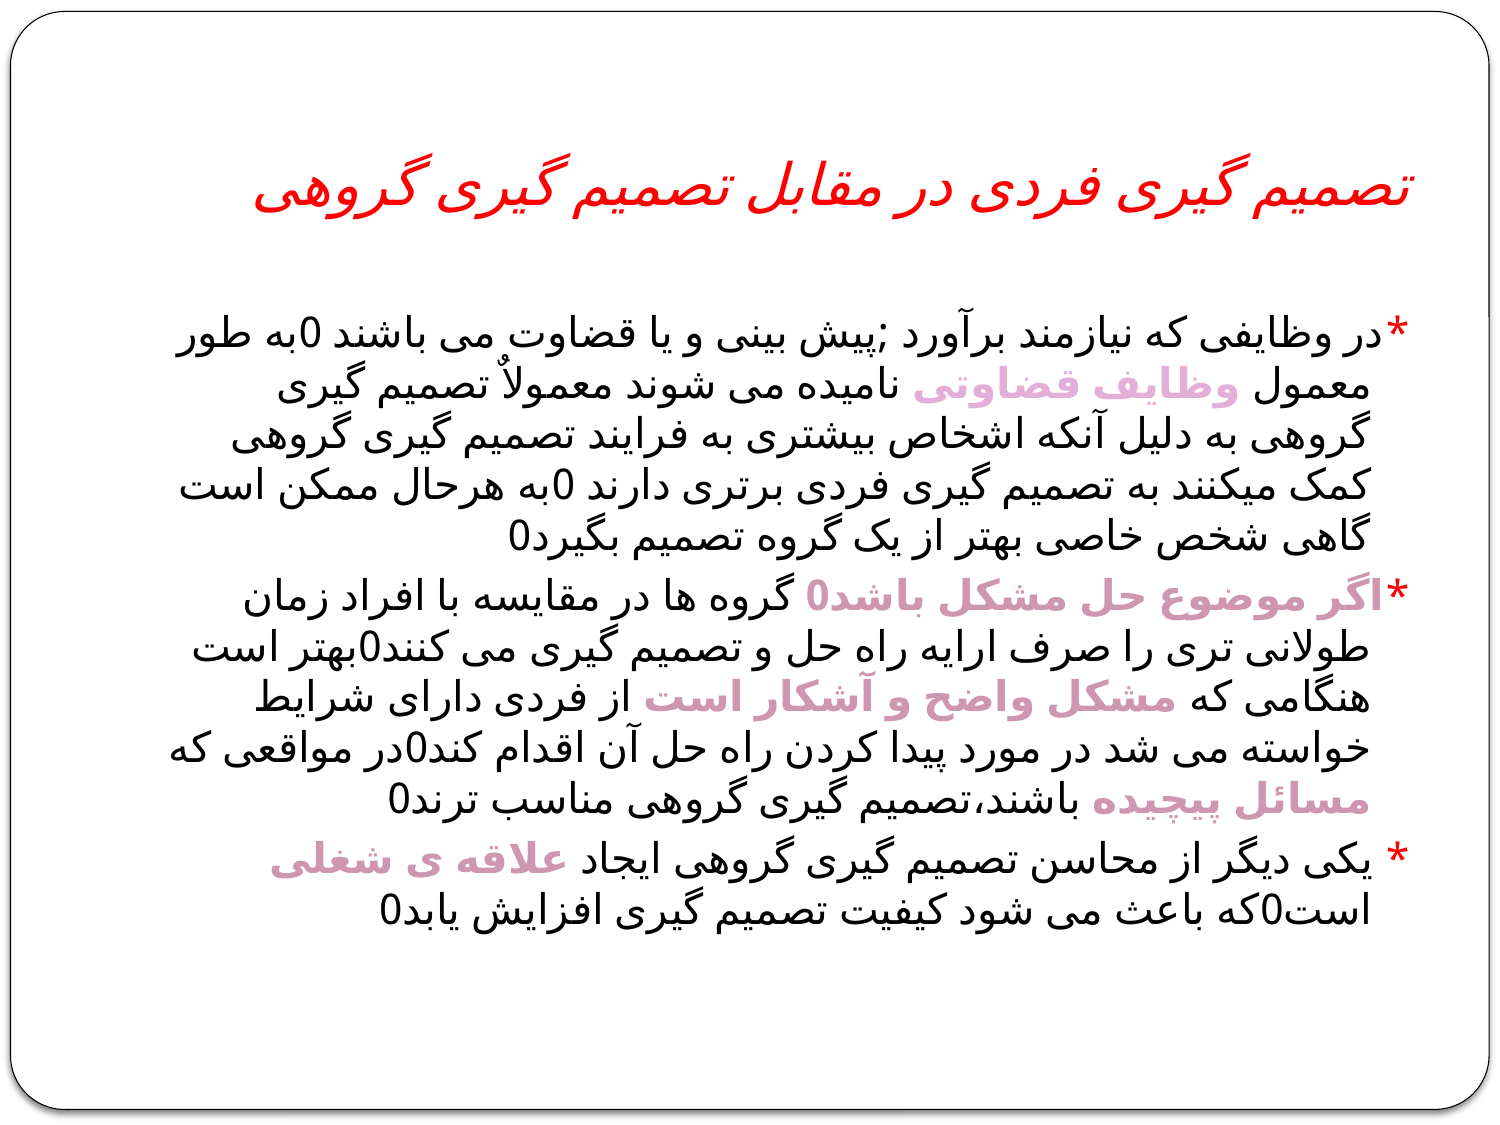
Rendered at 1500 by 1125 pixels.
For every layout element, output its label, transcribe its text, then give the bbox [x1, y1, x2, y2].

list *در وظایفی که نیازمند برآورد ;پیش بینی و یا قضاوت می باشند 0به طور معمول وظایف قضاوتی نامیده می شوند معمولاٌ تصمیم گیری گروهی به دلیل آنکه اشخاص بیشتری به فرایند تصمیم گیری گروهی کمک میکنند به تصمیم گیری فردی برتری دارند 0به هرحال ممکن است گاهی شخص خاصی بهتر از یک گروه تصمیم بگیرد0 *اگر موضوع حل مشکل باشد0 گروه ها در مقایسه با افراد زمان طولانی تری را صرف ارایه راه حل و تصمیم گیری می کنند0بهتر است هنگامی که مشکل واضح و آشکار است از فردی دارای شرایط خواسته می شد در مورد پیدا کردن راه حل آن اقدام کند0در مواقعی که مسائل پیچیده باشند،تصمیم گیری گروهی مناسب ترند0 * یکی دیگر از محاسن تصمیم گیری گروهی ایجاد علاقه ی شغلی است0که باعث می شود کیفیت تصمیم گیری افزایش یابد0 [150, 237, 1425, 988]
title تصمیم گیری فردی در مقابل تصمیم گیری گروهی [150, 45, 1425, 233]
